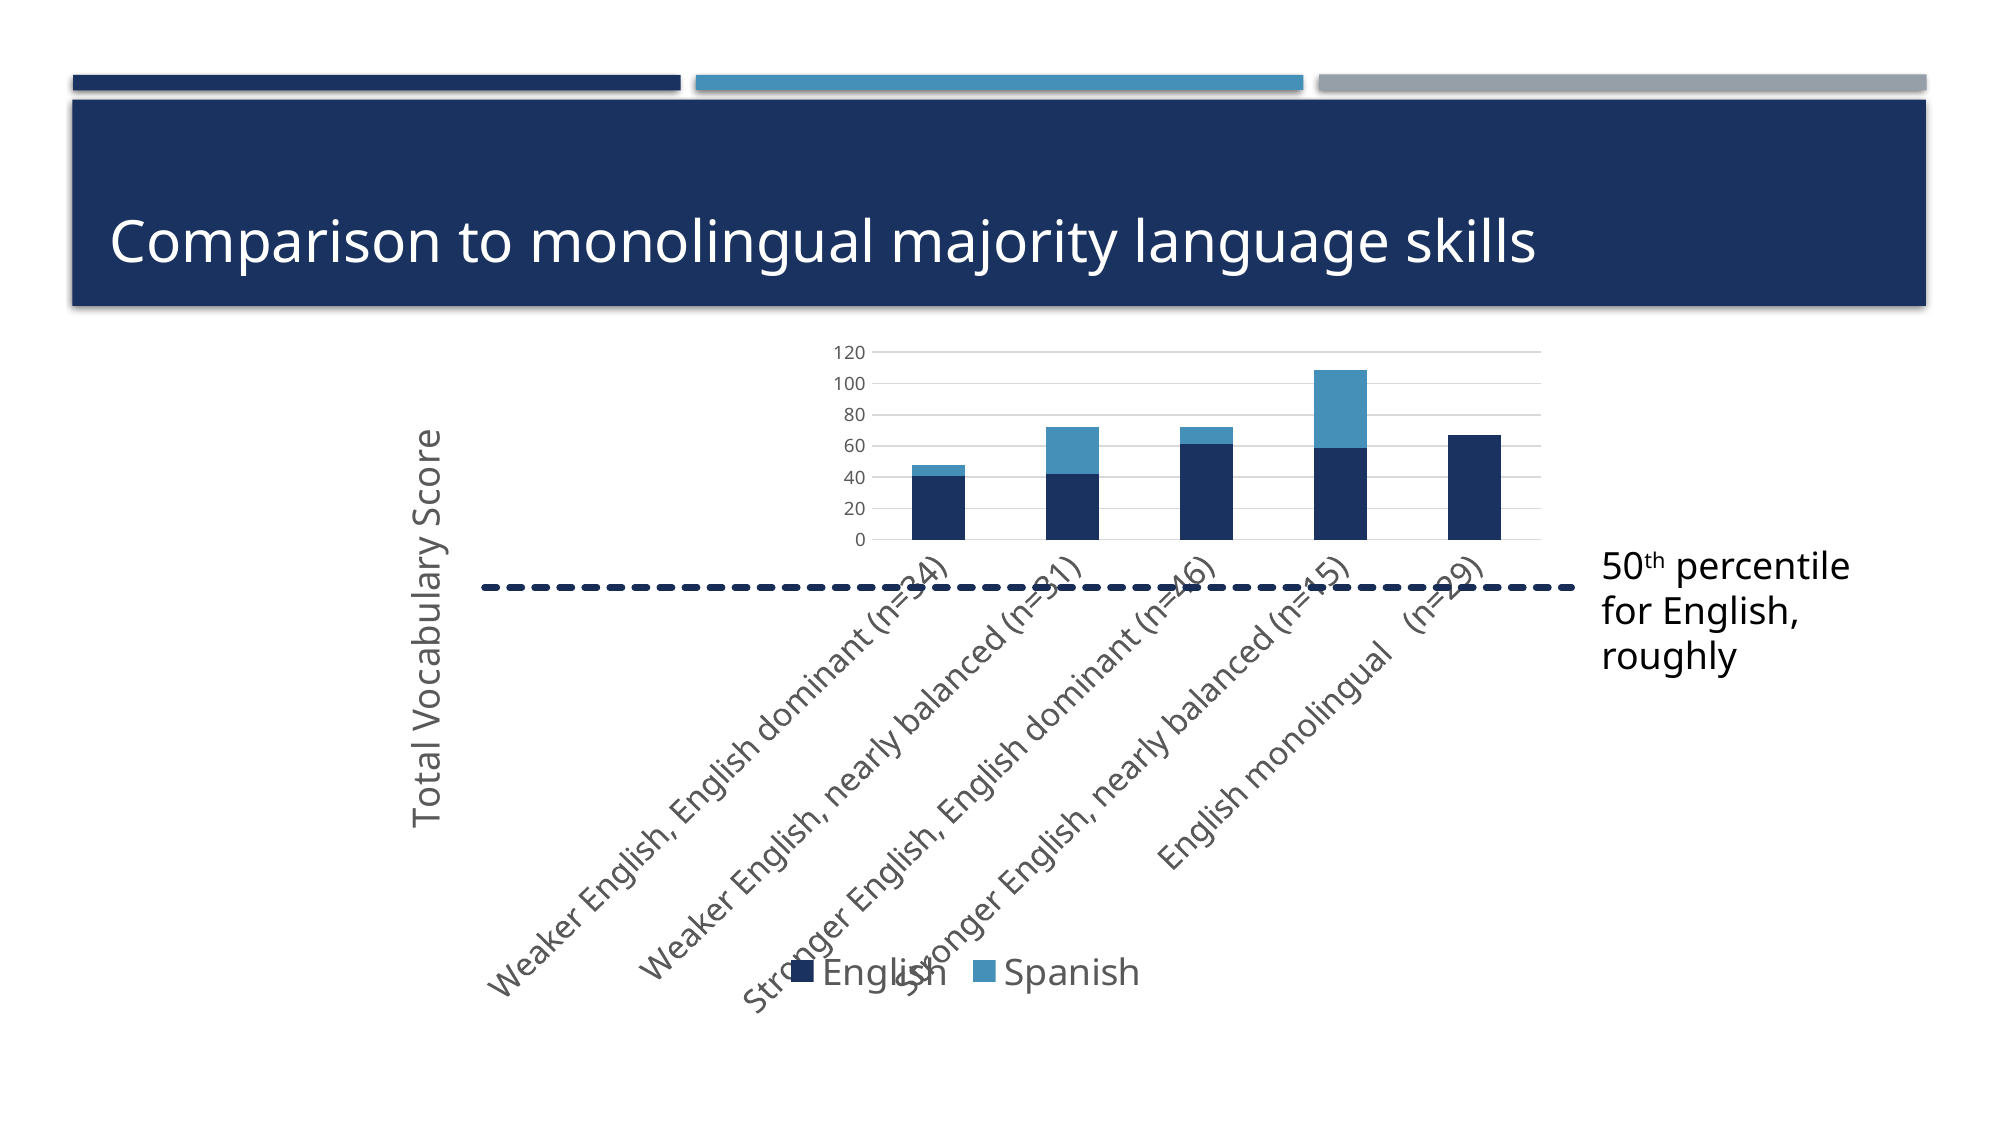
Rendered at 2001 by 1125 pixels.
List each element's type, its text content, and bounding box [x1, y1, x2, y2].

text_box 50th percentile for English, roughly [1586, 534, 1893, 685]
chart [360, 338, 1573, 1023]
title Comparison to monolingual majority language skills [94, 119, 1904, 282]
